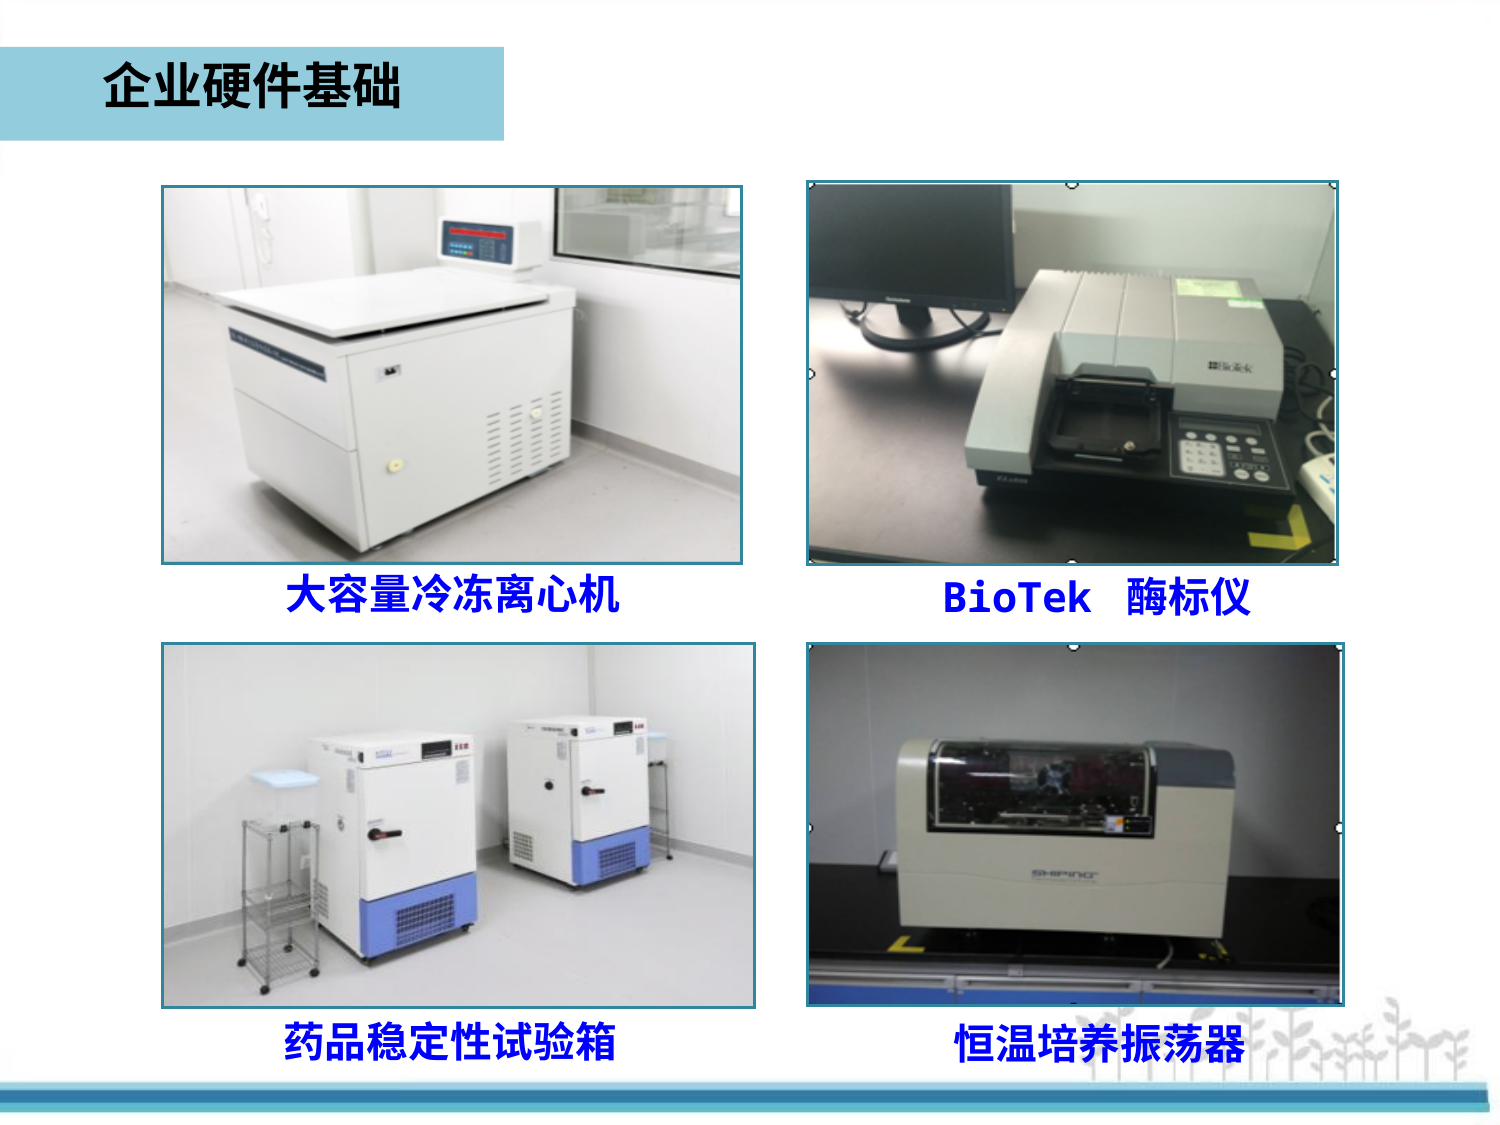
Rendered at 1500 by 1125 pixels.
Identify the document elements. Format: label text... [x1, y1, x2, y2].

text_box 企业硬件基础 [0, 46, 504, 141]
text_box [164, 182, 1401, 1081]
picture [0, 0, 1500, 1125]
